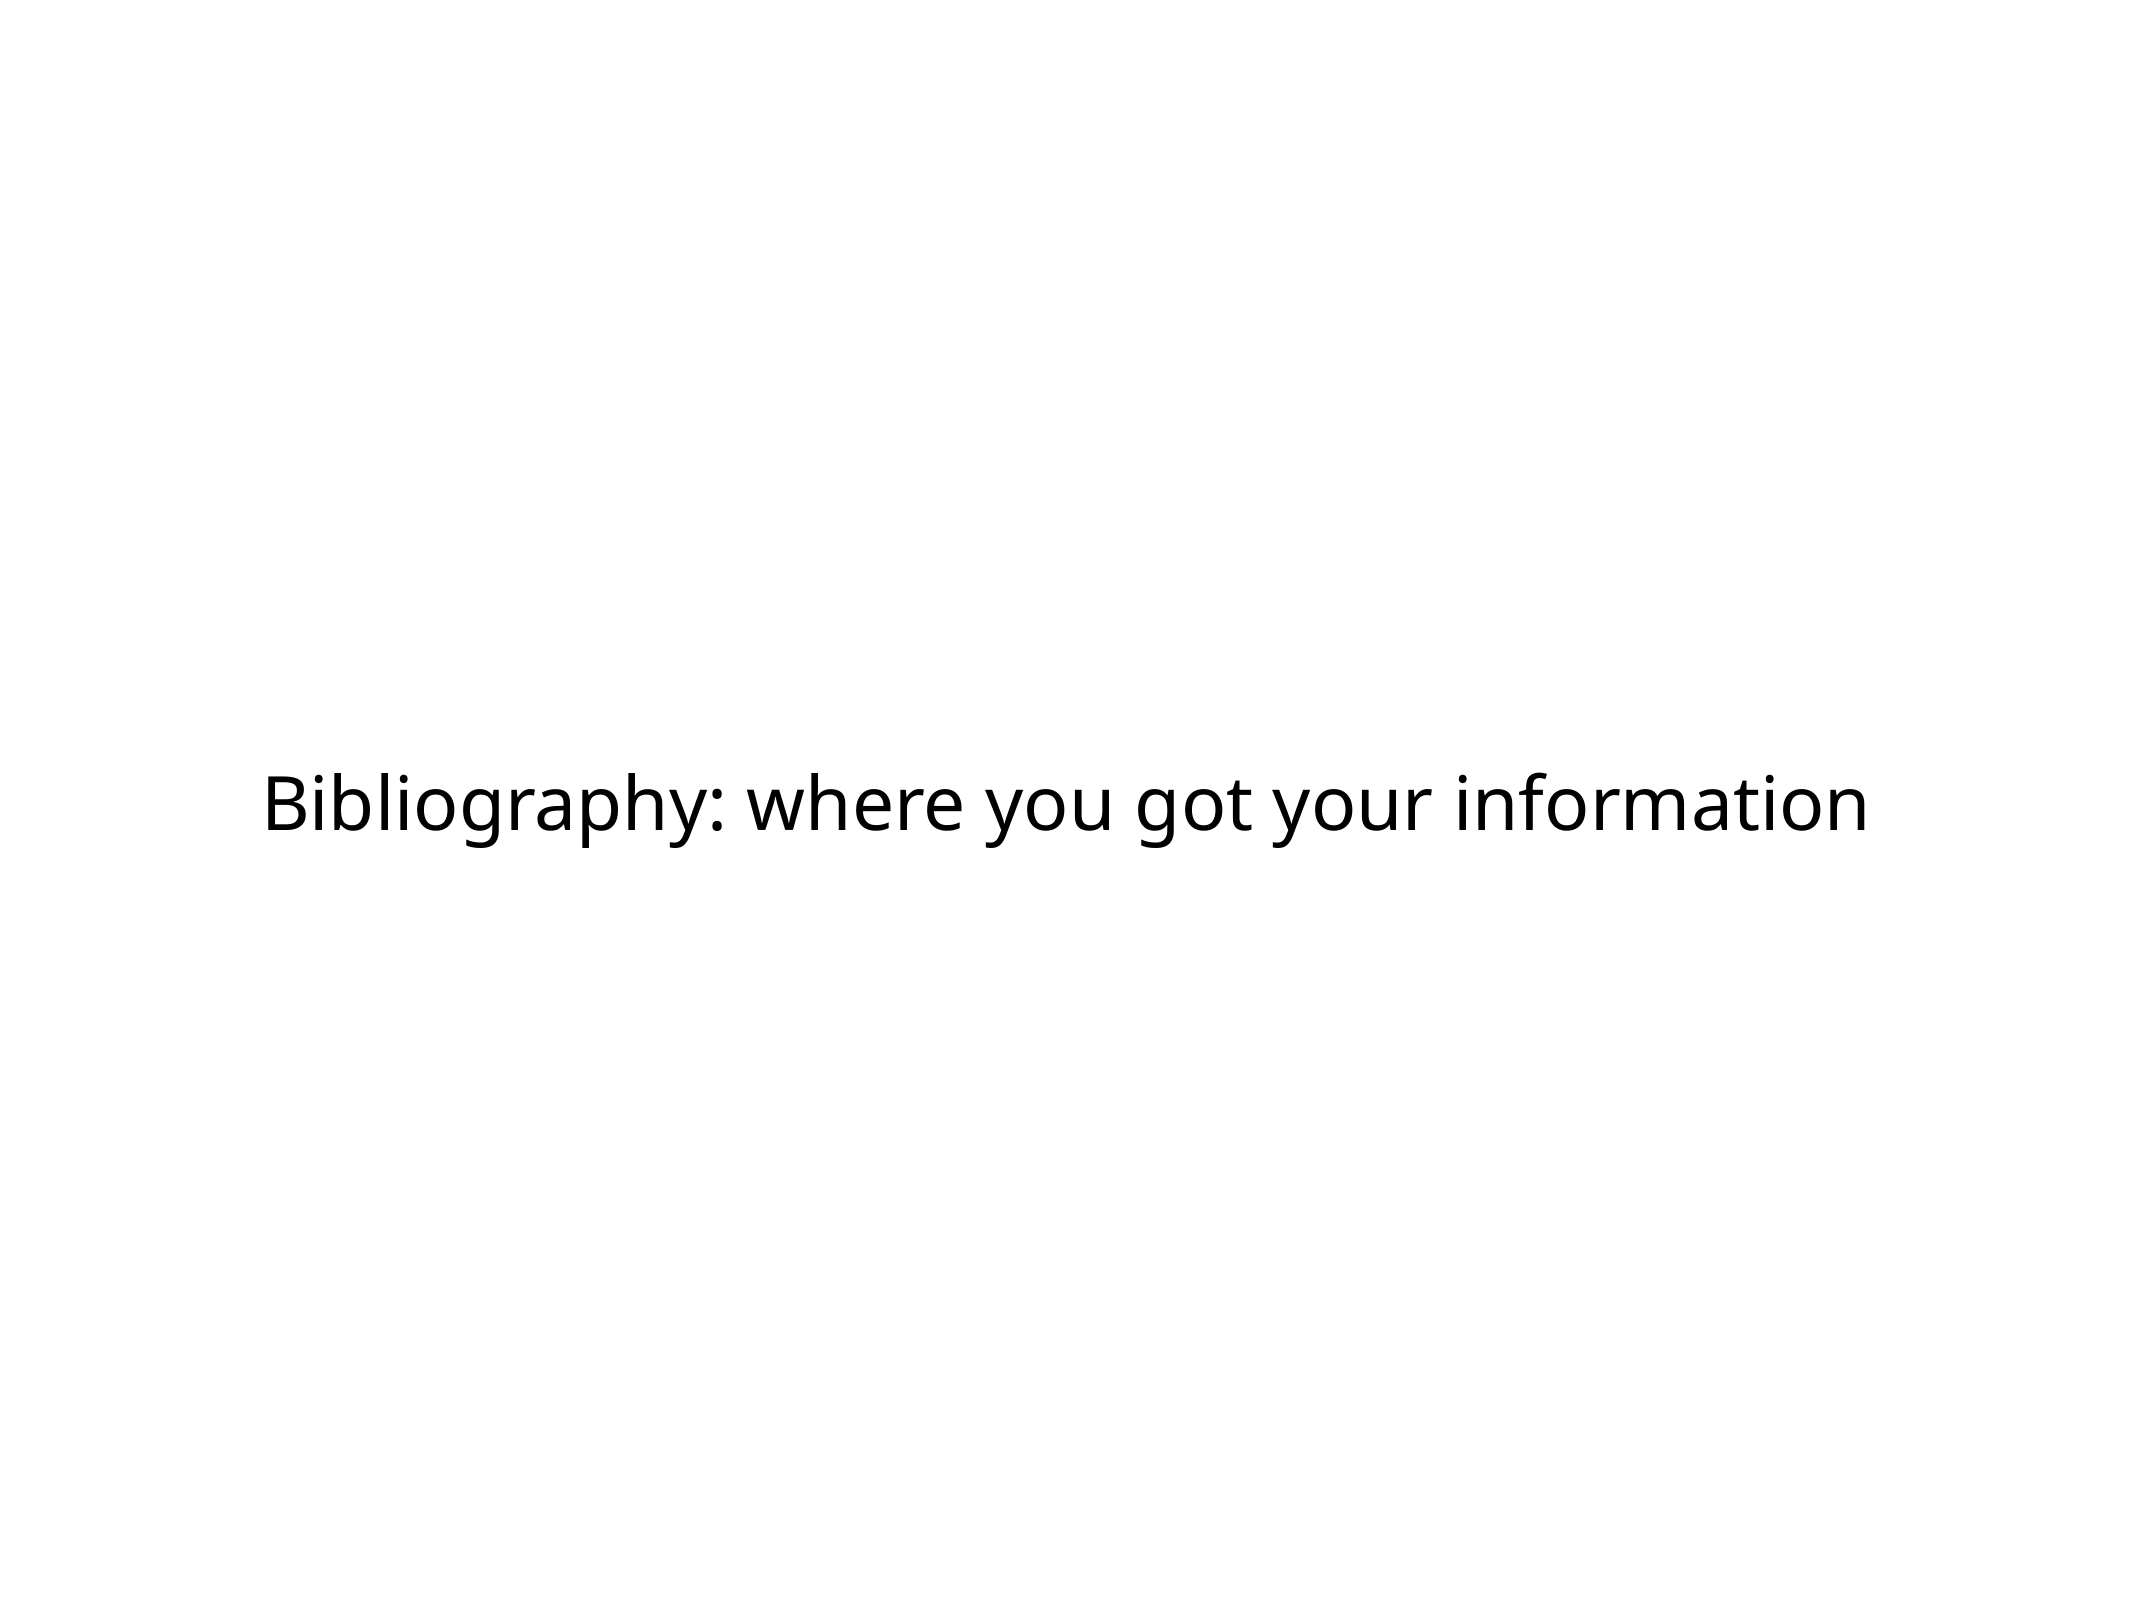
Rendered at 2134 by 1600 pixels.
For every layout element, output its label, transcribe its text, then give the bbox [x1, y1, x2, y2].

text_box Bibliography: where you got your information [252, 746, 1881, 854]
